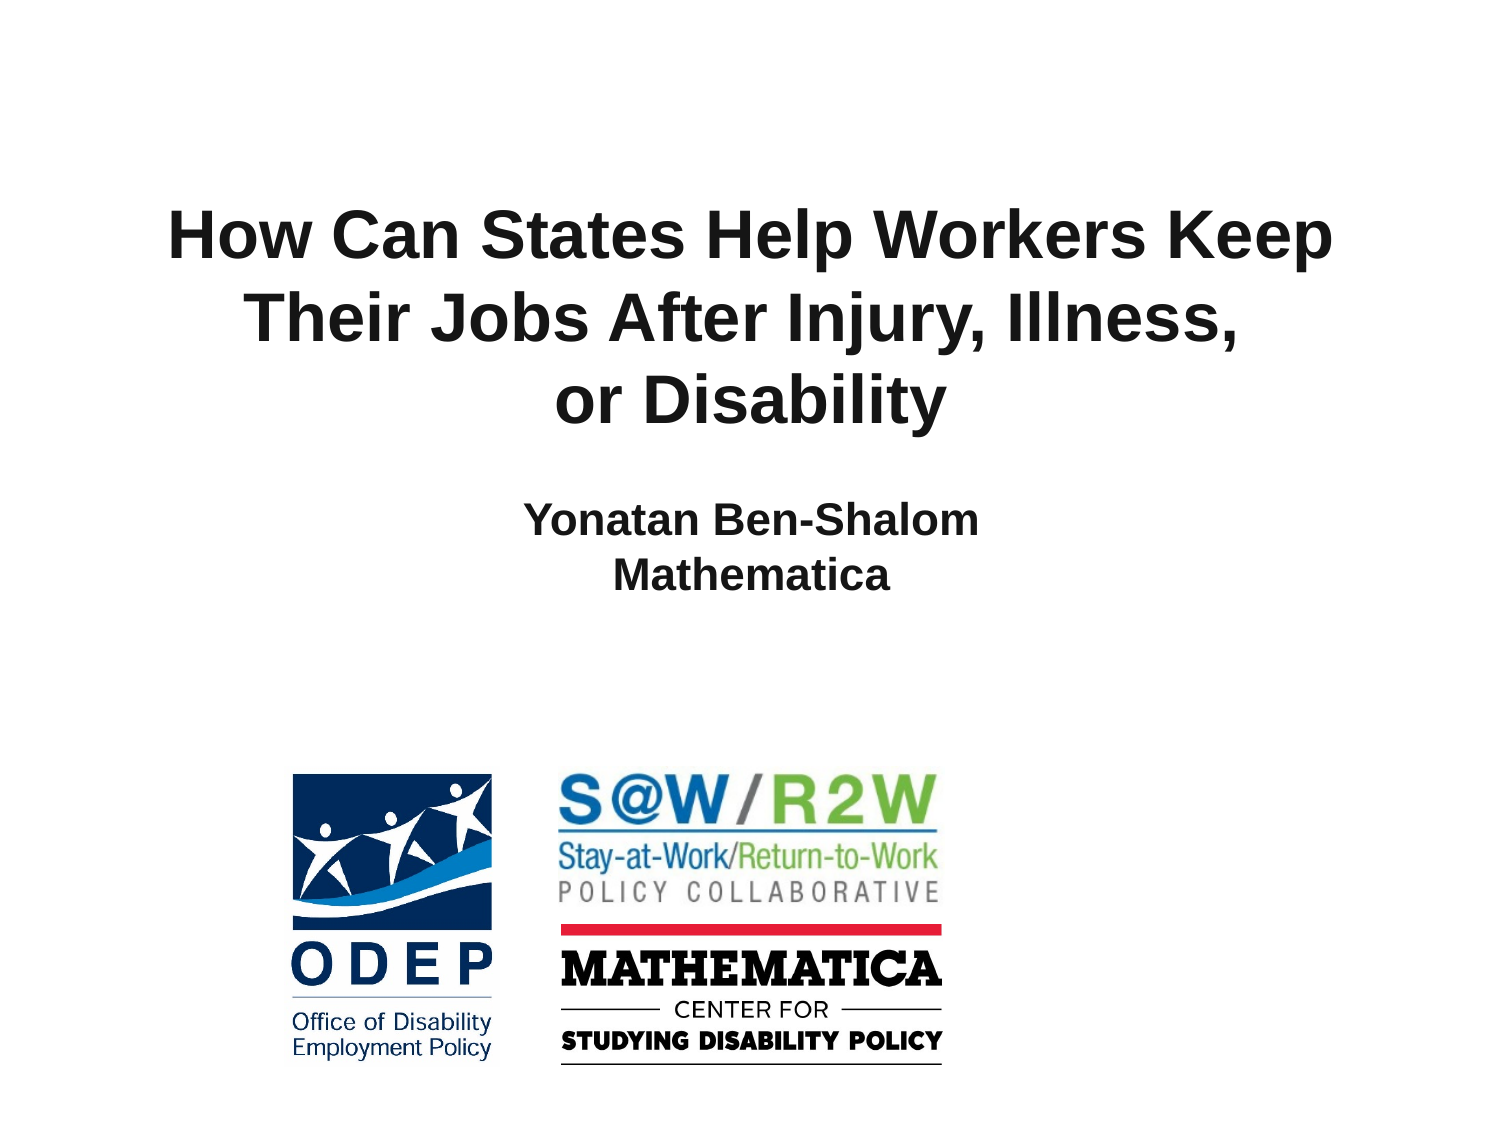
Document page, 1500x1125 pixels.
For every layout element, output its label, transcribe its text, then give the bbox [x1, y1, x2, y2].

subtitle Yonatan Ben-Shalom Mathematica [60, 481, 1443, 730]
title How Can States Help Workers Keep Their Jobs After Injury, Illness, or Disability [60, 182, 1443, 449]
picture [558, 766, 945, 908]
picture [284, 766, 500, 1067]
picture [561, 924, 943, 1065]
